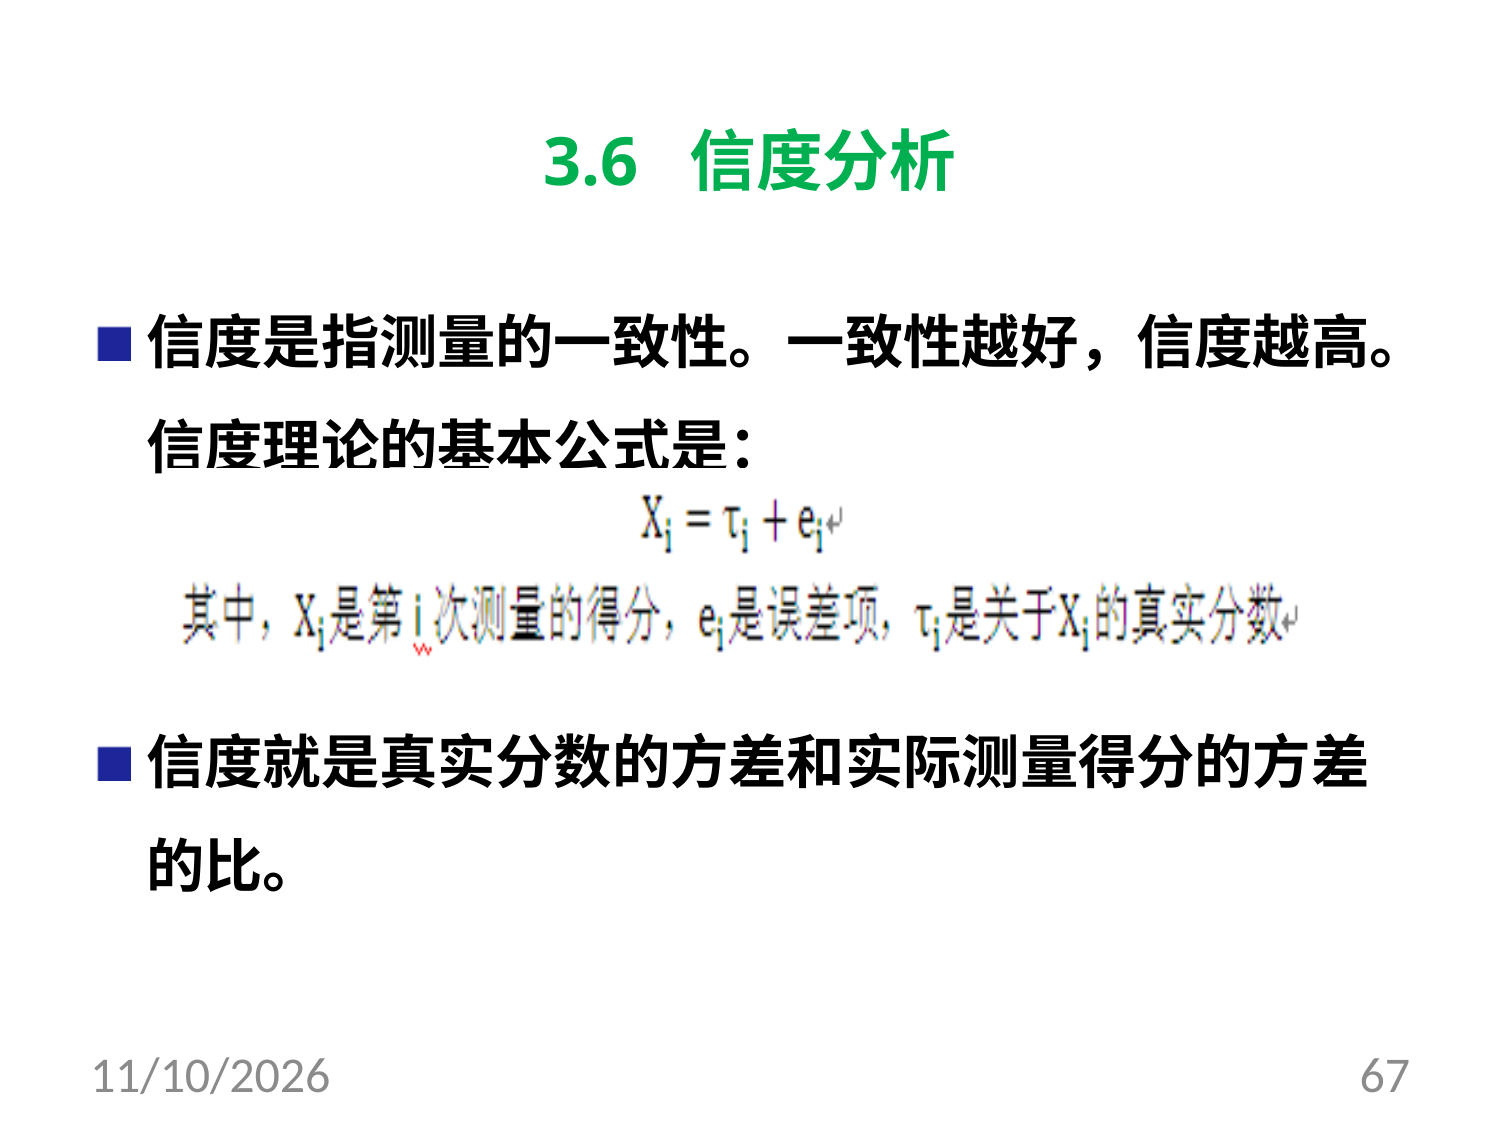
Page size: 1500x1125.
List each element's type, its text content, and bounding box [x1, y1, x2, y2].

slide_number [75, 1042, 425, 1103]
picture [90, 739, 131, 781]
list 信度是指测量的一致性。一致性越好，信度越高。信度理论的基本公式是： 信度就是真实分数的方差和实际测量得分的方差的比。 [75, 262, 1425, 1005]
picture [163, 468, 1348, 669]
picture [90, 319, 131, 361]
slide_number 67 [1074, 1042, 1425, 1103]
title 3.6 信度分析 [75, 45, 1425, 233]
